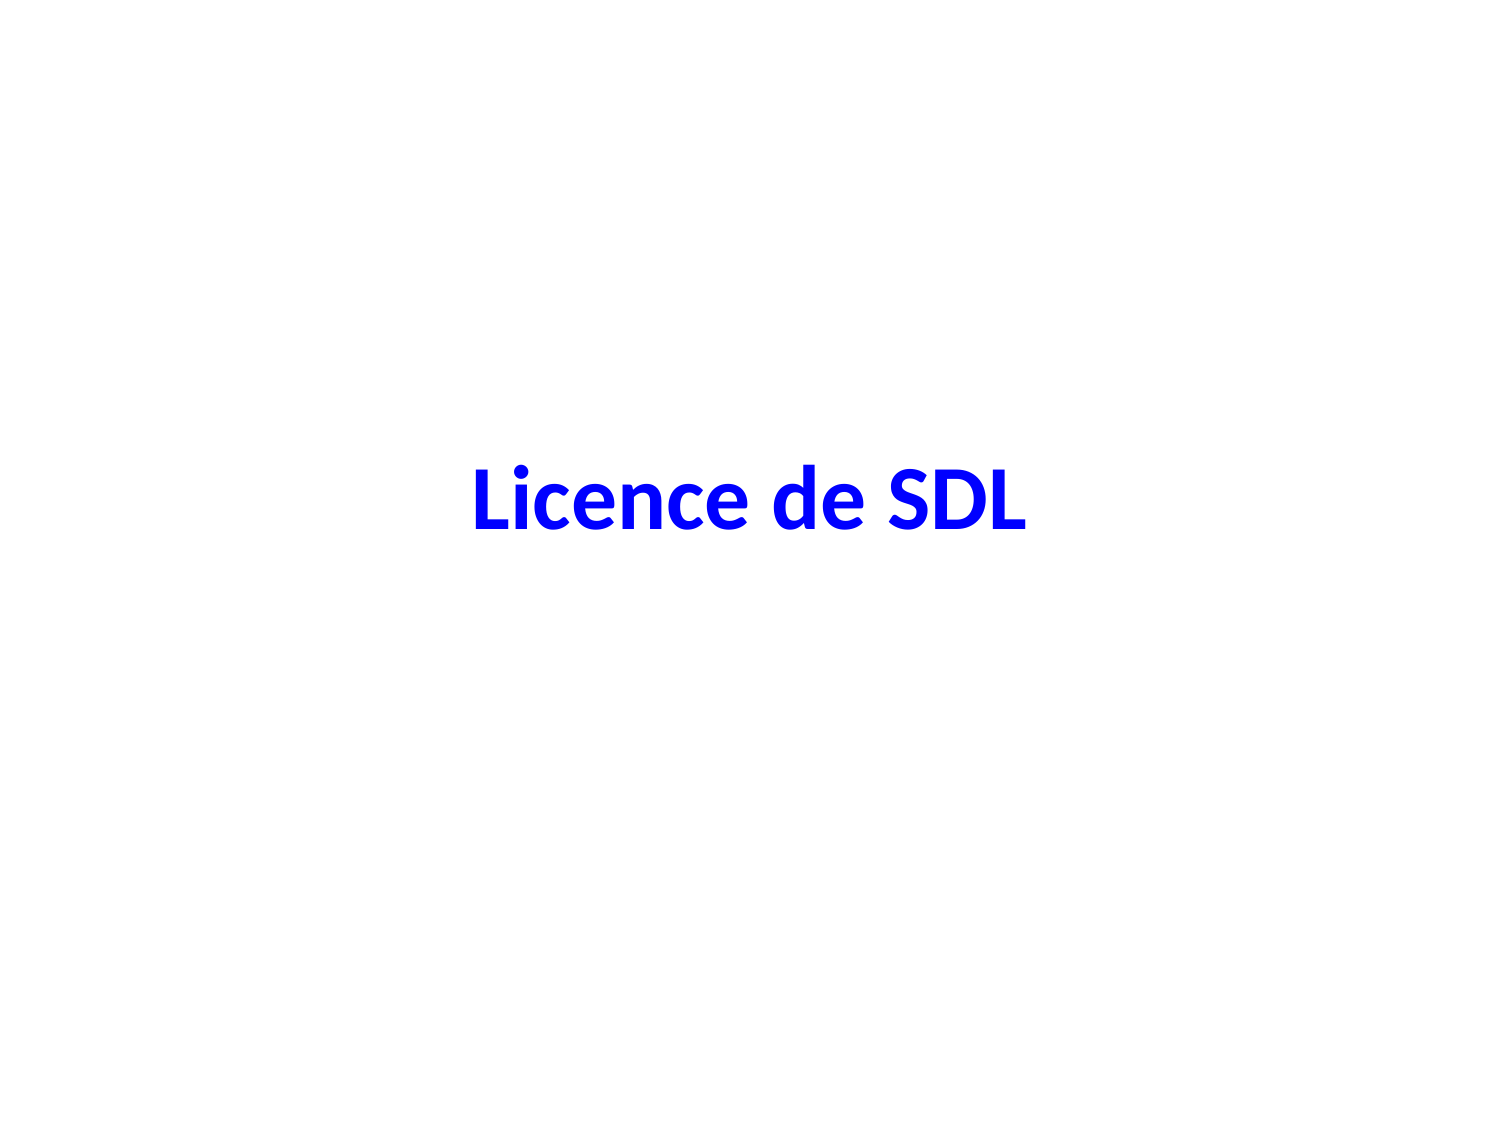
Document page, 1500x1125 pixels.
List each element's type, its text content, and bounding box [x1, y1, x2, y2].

title Licence de SDL [75, 45, 1425, 941]
